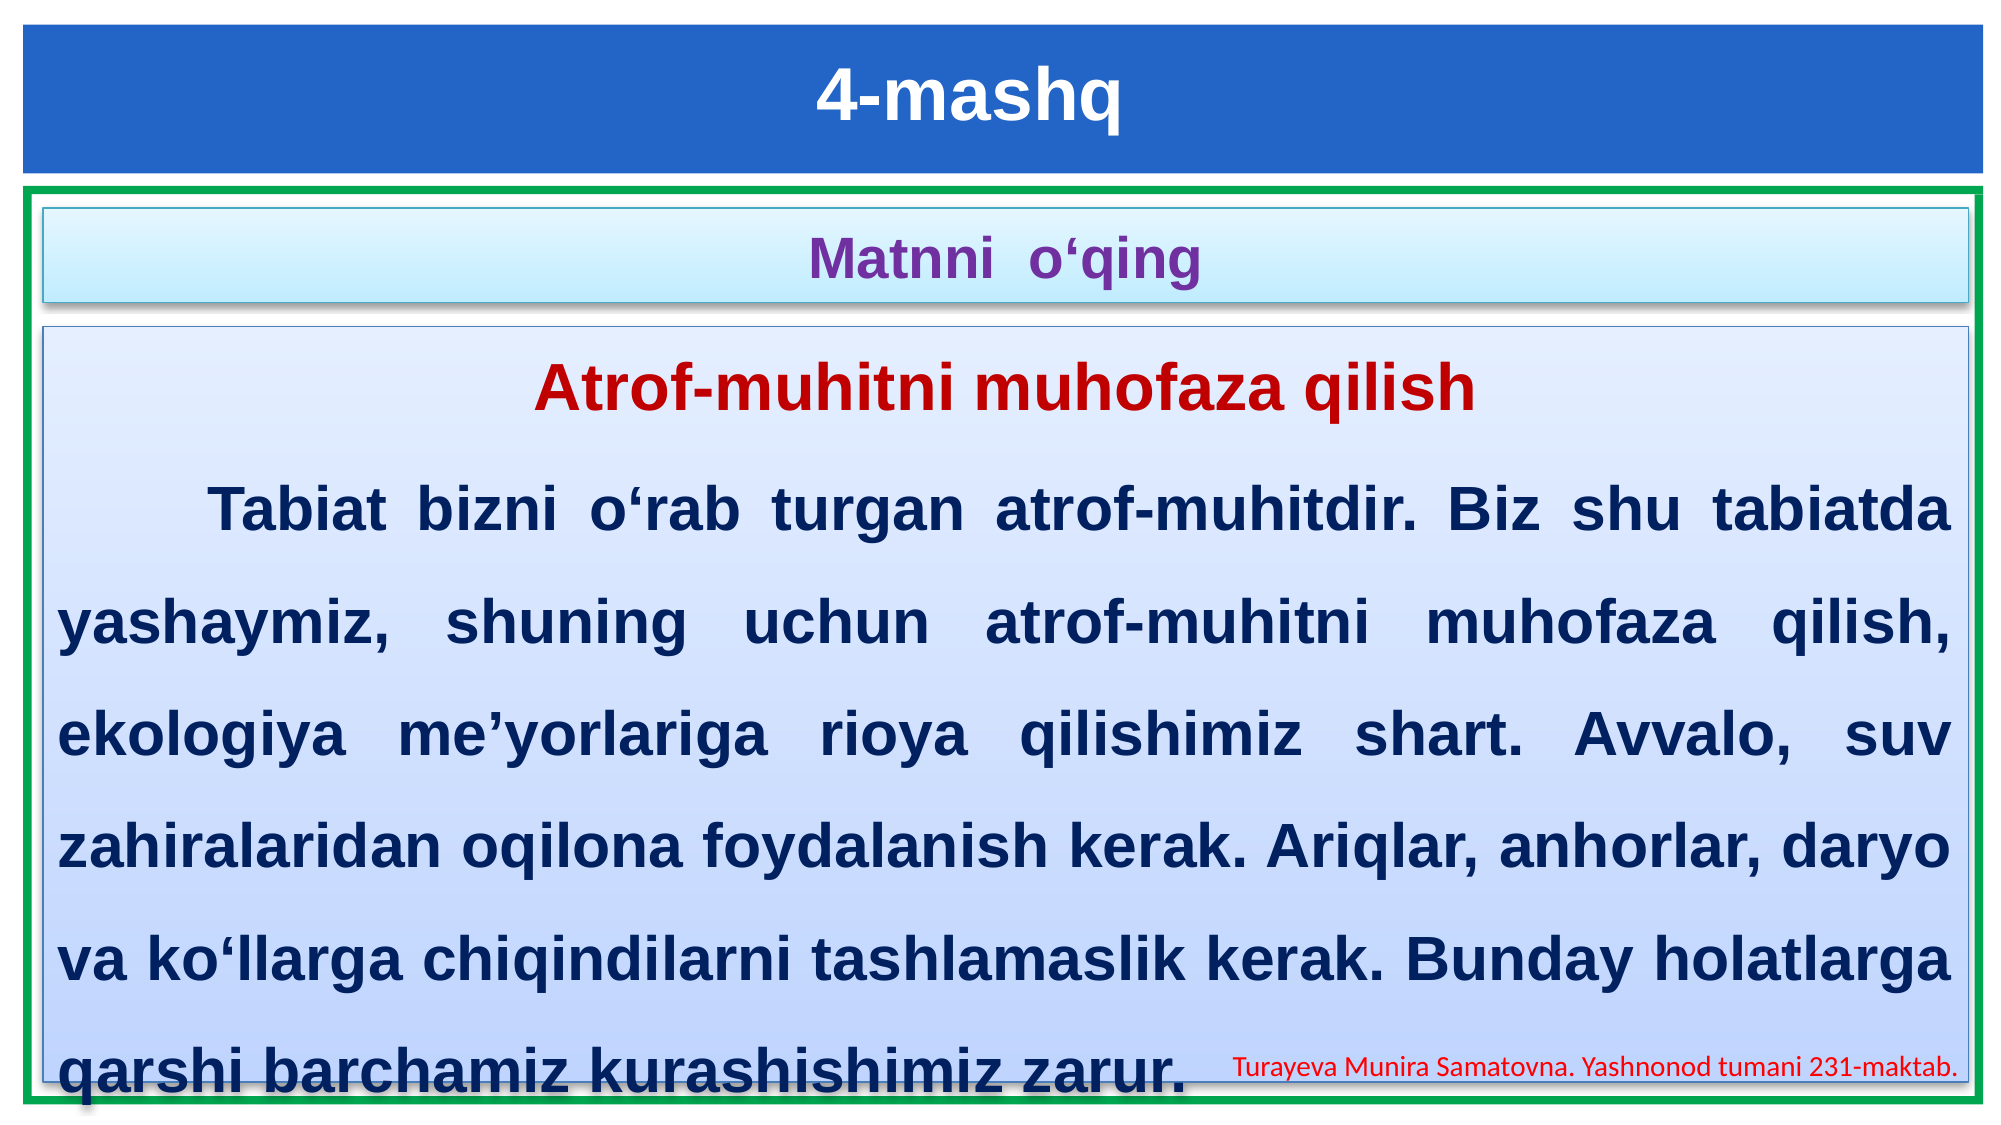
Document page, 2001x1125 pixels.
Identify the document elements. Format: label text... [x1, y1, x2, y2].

footer Turayeva Munira Samatovna. Yashnonod tumani 231-maktab. [1187, 1046, 2000, 1083]
text_box Atrof-muhitni muhofaza qilish Tabiat bizni o‘rab turgan atrof-muhitdir. Biz shu tabiatda yashaymiz, shuning uchun atrof-muhitni muhofaza qilish, ekologiya me’yorlariga rioya qilishimiz shart. Avvalo, suv zahiralaridan oqilona foydalanish kerak. Ariqlar, anhorlar, daryo va ko‘llarga chiqindilarni tashlamaslik kerak. Bunday holatlarga qarshi barchamiz kurashishimiz zarur. [42, 326, 1969, 1083]
text_box 4-mashq [77, 43, 1864, 137]
text_box Matnni o‘qing [42, 207, 1969, 303]
